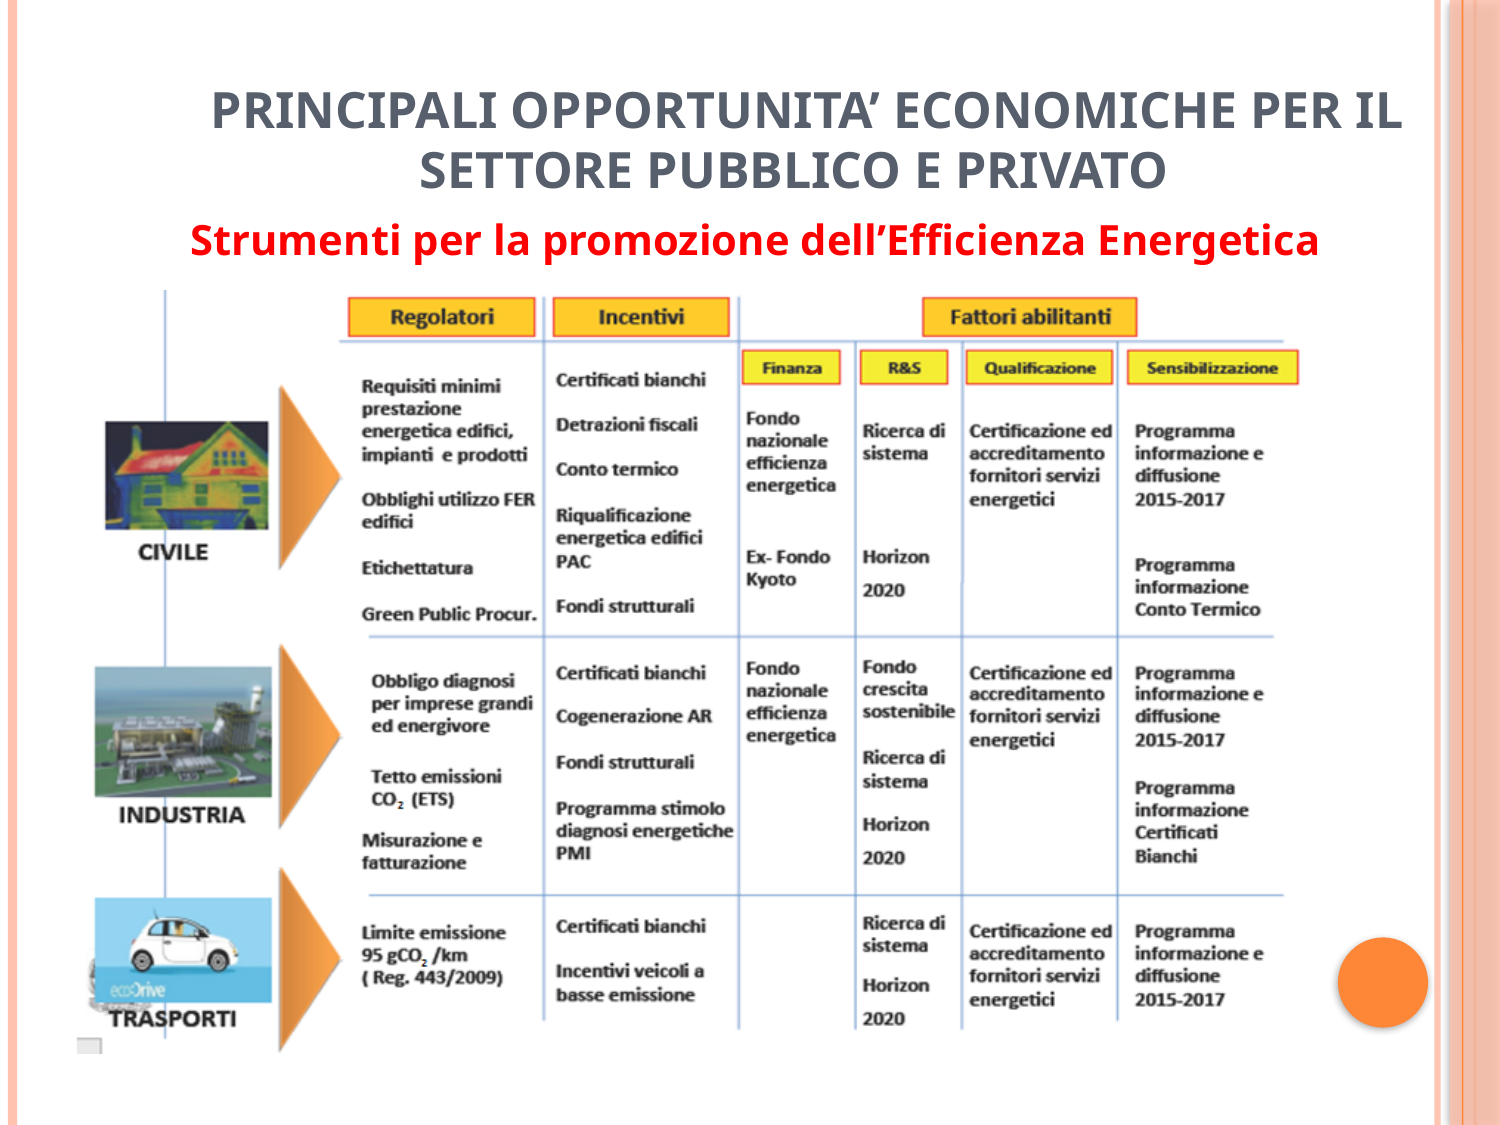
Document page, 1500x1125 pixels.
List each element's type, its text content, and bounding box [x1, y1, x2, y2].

text_box Strumenti per la promozione dell’Efficienza Energetica [175, 206, 1336, 272]
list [76, 290, 1303, 1055]
title PRINCIPALI OPPORTUNITA’ ECONOMICHE PER IL SETTORE PUBBLICO E PRIVATO [194, 42, 1420, 207]
